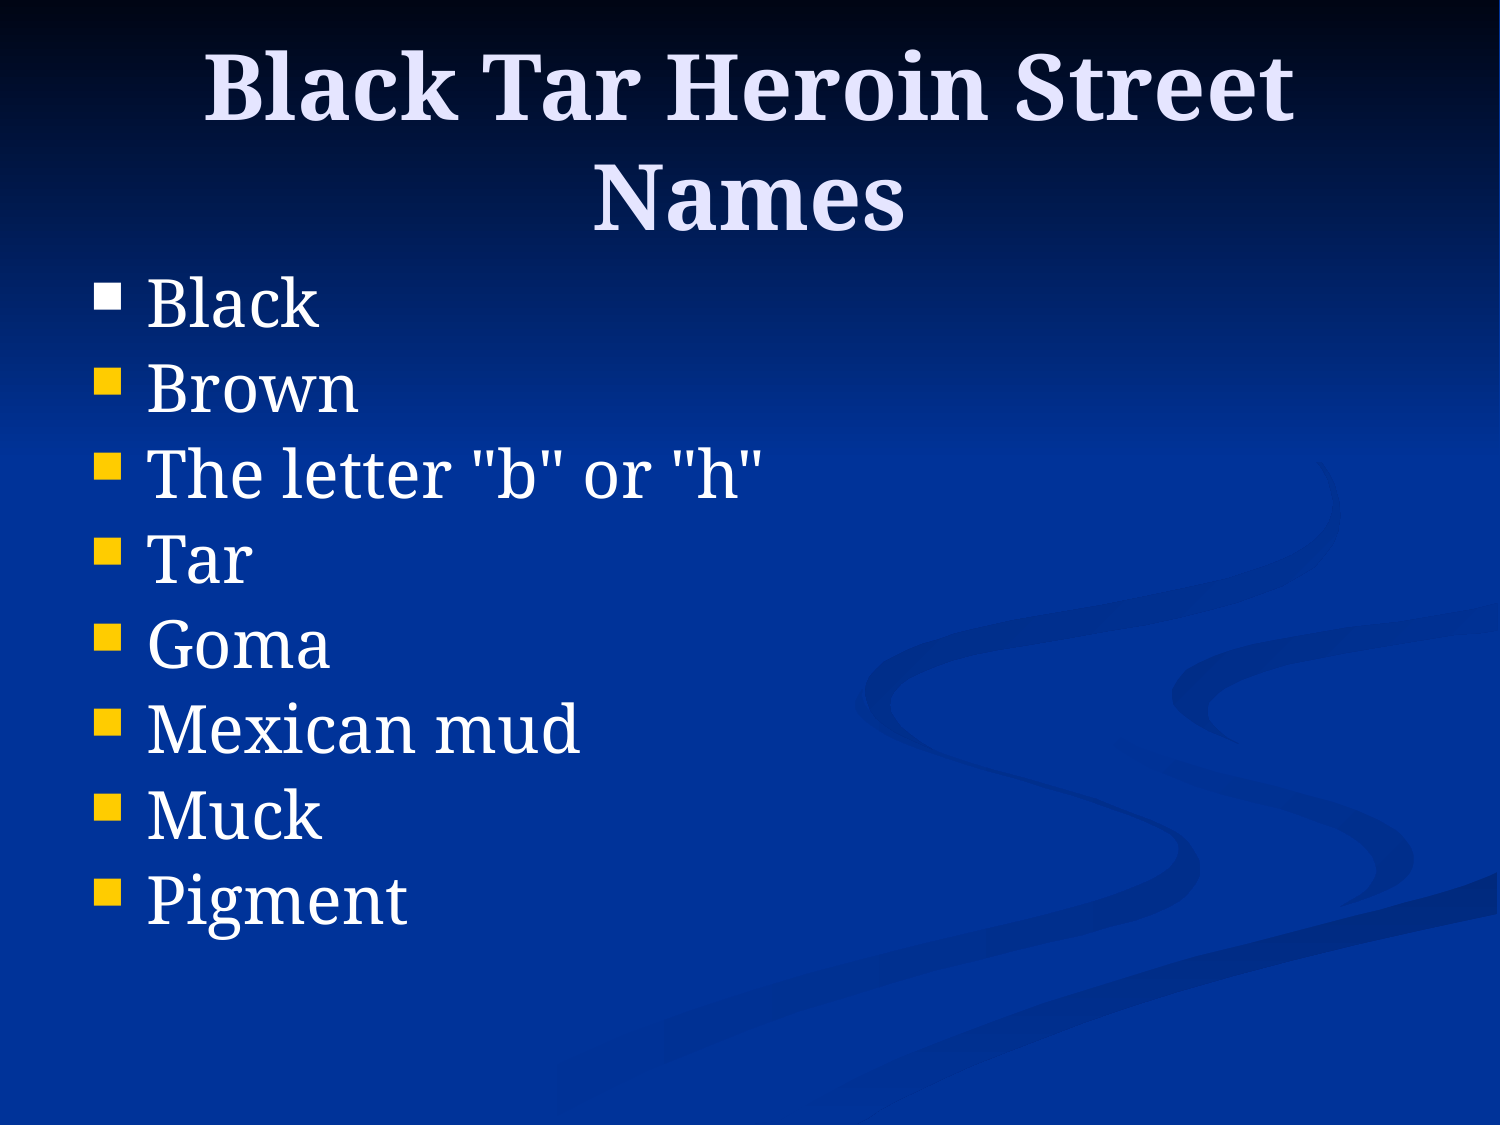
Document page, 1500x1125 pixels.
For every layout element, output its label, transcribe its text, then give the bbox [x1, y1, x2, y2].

title Black Tar Heroin Street Names [74, 44, 1426, 233]
list Black Brown The letter "b" or "h" Tar Goma Mexican mud Muck Pigment [74, 262, 1426, 1006]
